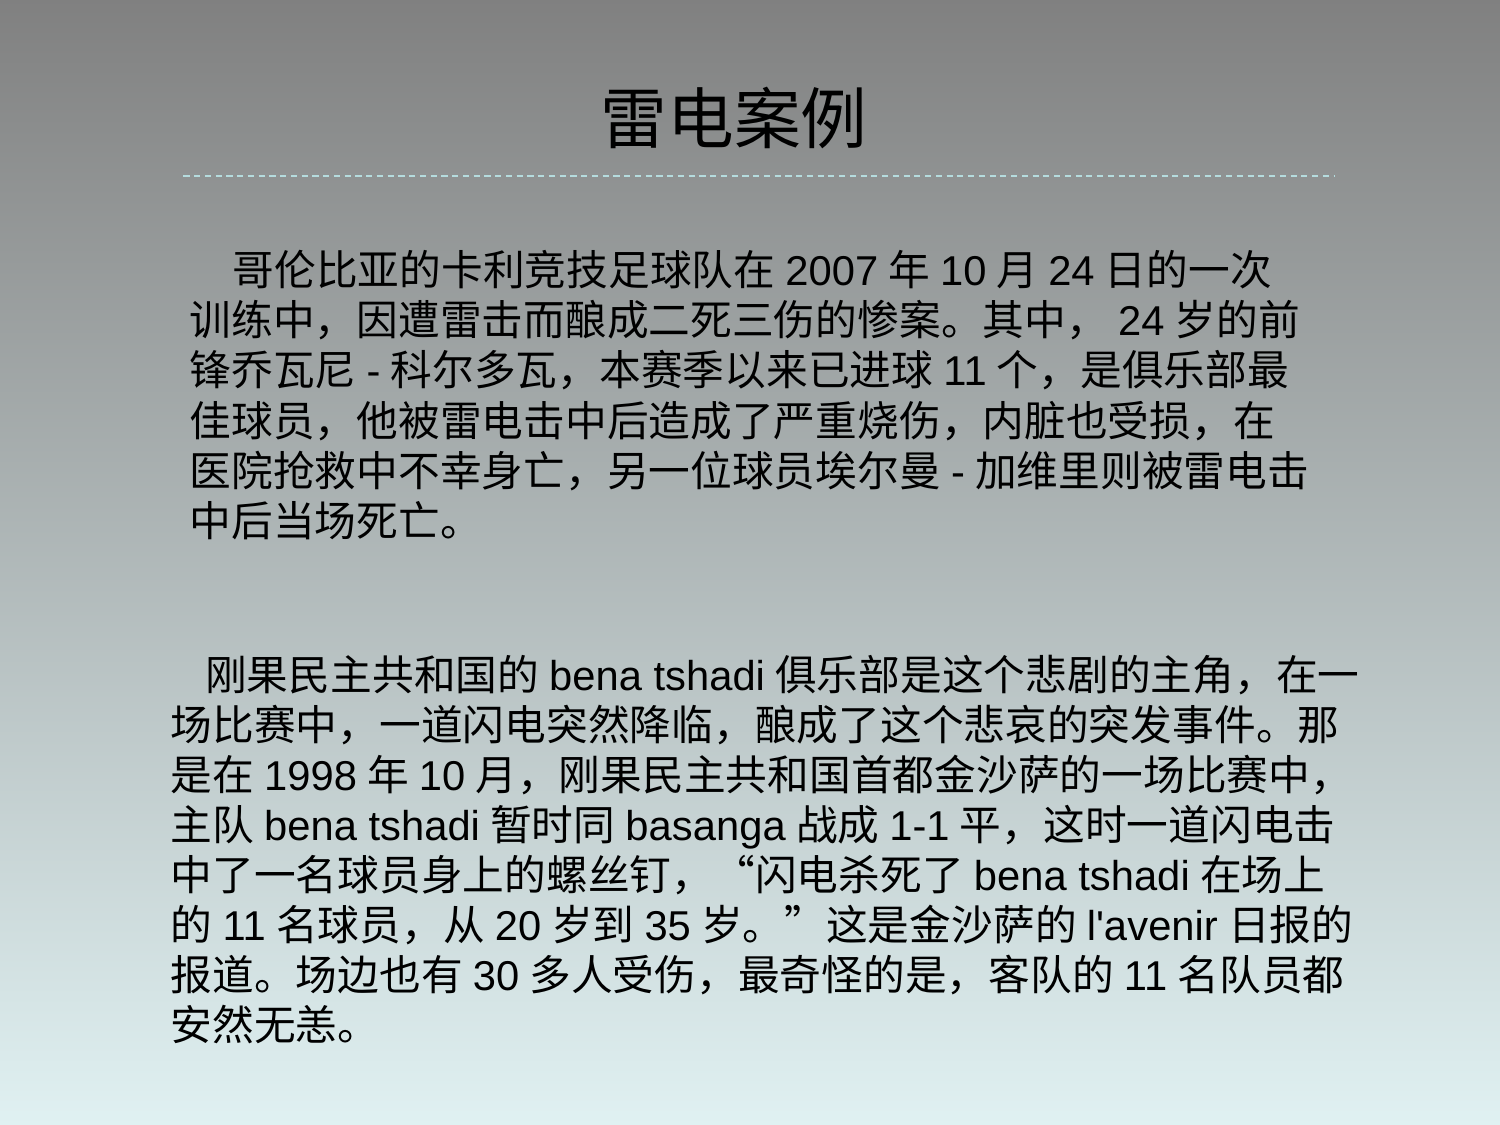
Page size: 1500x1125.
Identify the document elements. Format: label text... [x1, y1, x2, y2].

text_box 哥伦比亚的卡利竞技足球队在2007年10月24日的一次训练中，因遭雷击而酿成二死三伤的惨案。其中，24岁的前锋乔瓦尼-科尔多瓦，本赛季以来已进球11个，是俱乐部最佳球员，他被雷电击中后造成了严重烧伤，内脏也受损，在医院抢救中不幸身亡，另一位球员埃尔曼-加维里则被雷电击中后当场死亡。 [174, 236, 1325, 552]
text_box 刚果民主共和国的bena tshadi俱乐部是这个悲剧的主角，在一场比赛中，一道闪电突然降临，酿成了这个悲哀的突发事件。那是在1998年10月，刚果民主共和国首都金沙萨的一场比赛中，主队bena tshadi暂时同basanga战成1-1平，这时一道闪电击中了一名球员身上的螺丝钉，“闪电杀死了bena tshadi在场上的11名球员，从20岁到35岁。”这是金沙萨的l'avenir日报的报道。场边也有30多人受伤，最奇怪的是，客队的11名队员都安然无恙。 [155, 641, 1381, 1057]
title 雷电案例 [280, 49, 1188, 174]
